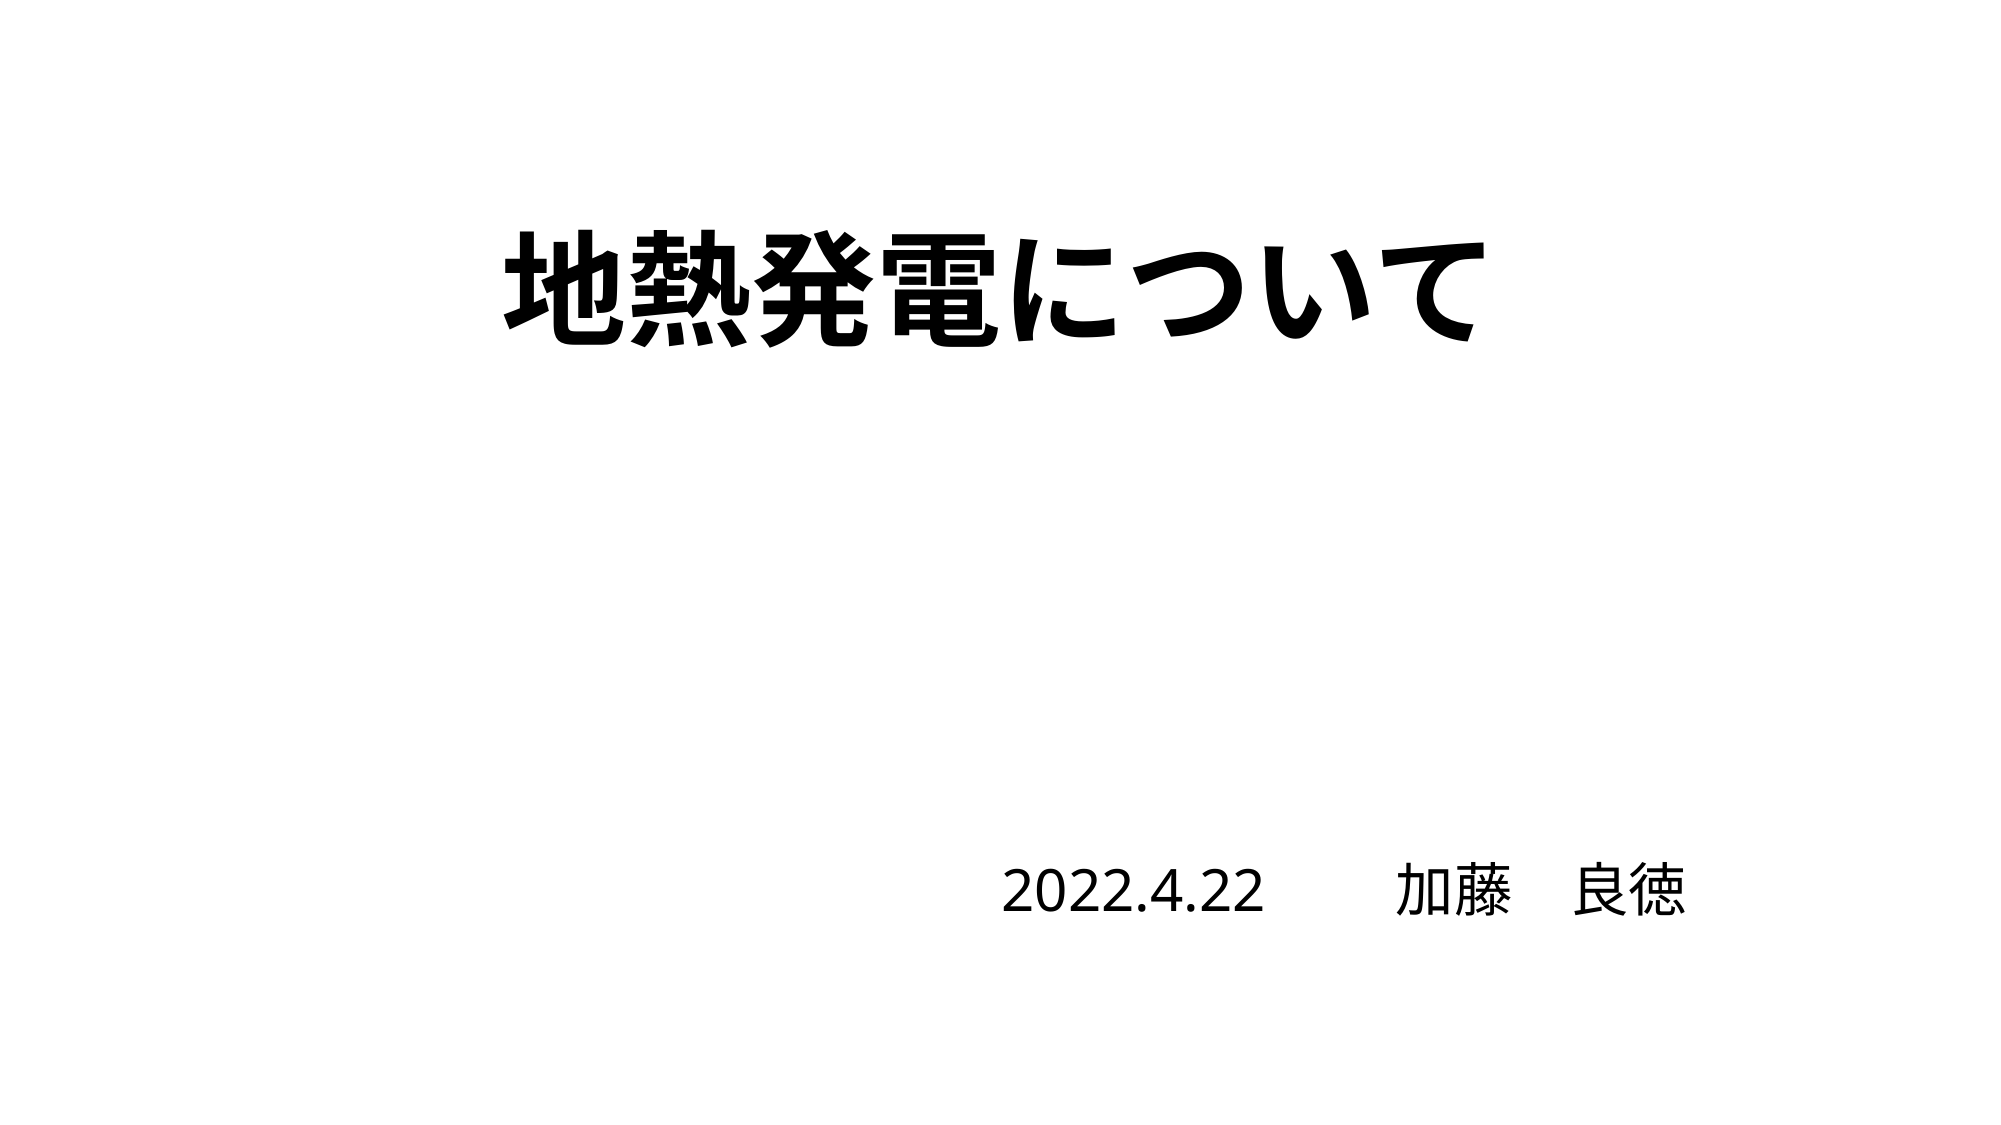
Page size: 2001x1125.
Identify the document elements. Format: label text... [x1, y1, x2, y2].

title 地熱発電について [249, 0, 1750, 371]
subtitle 2022.4.22 加藤 良徳 [594, 853, 2000, 1125]
